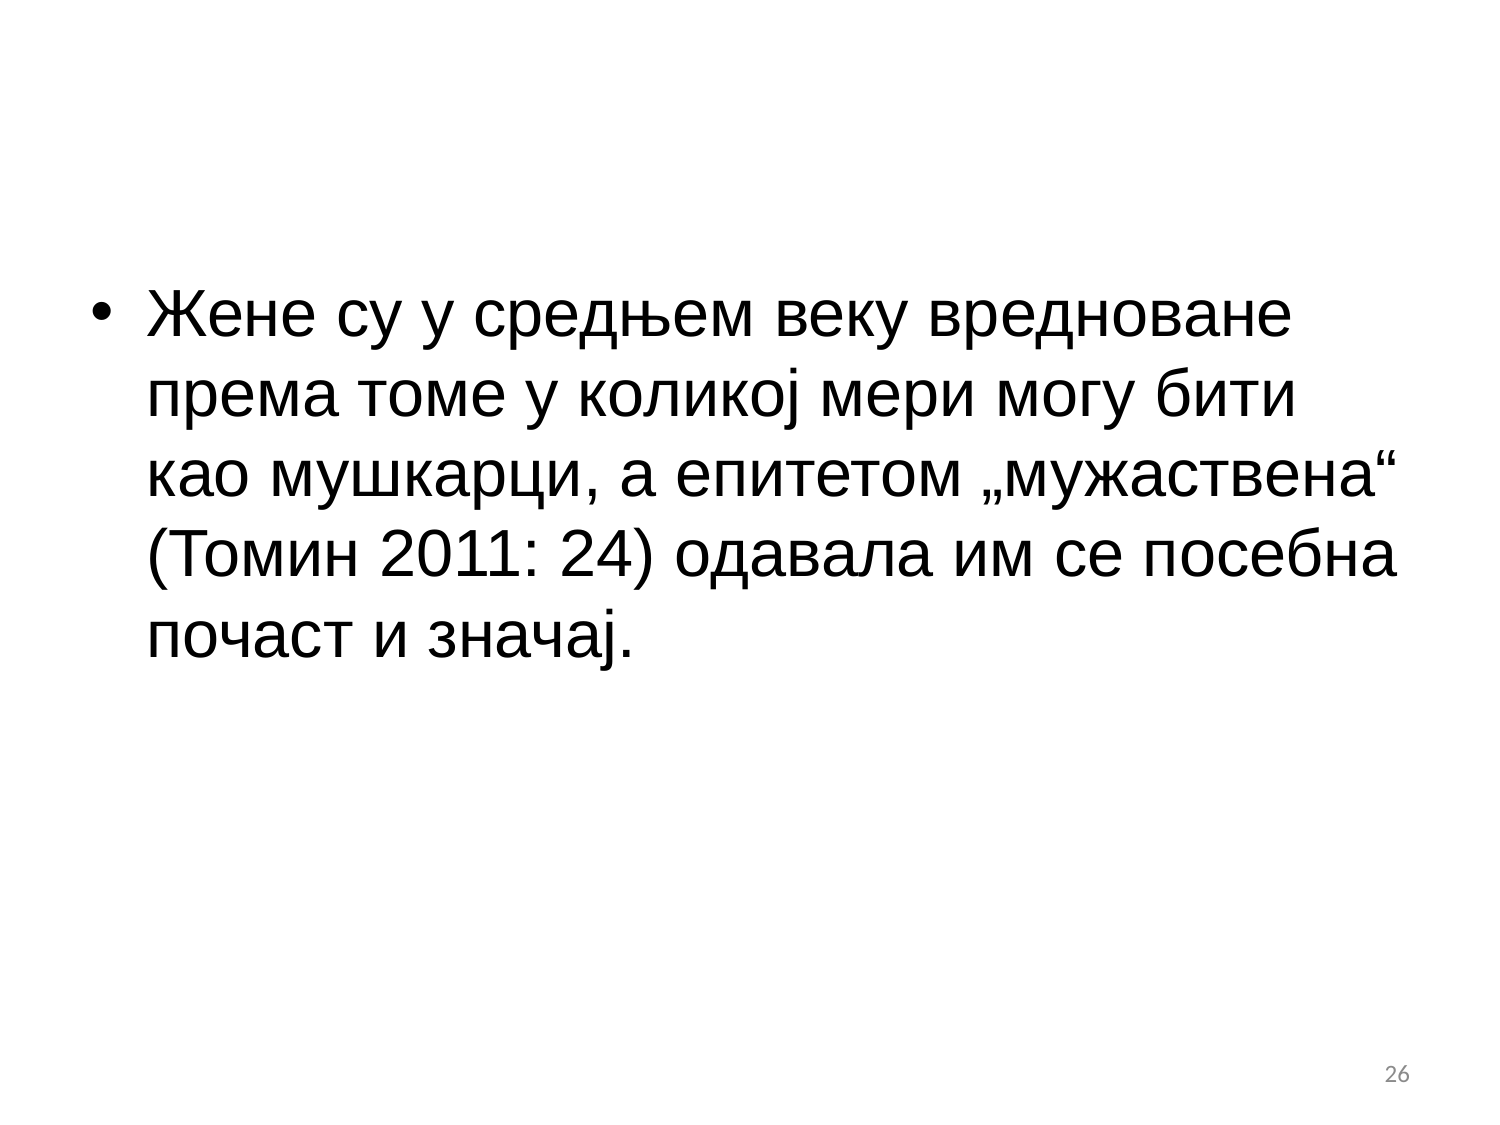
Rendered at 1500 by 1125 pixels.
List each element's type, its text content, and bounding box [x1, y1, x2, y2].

slide_number 26 [1074, 1042, 1425, 1103]
list Жене су у средњем веку вредноване према томе у коликој мери могу бити као мушкарци, а епитетом „мужаствена“ (Томин 2011: 24) одавала им се посебна почаст и значај. [75, 262, 1425, 1005]
